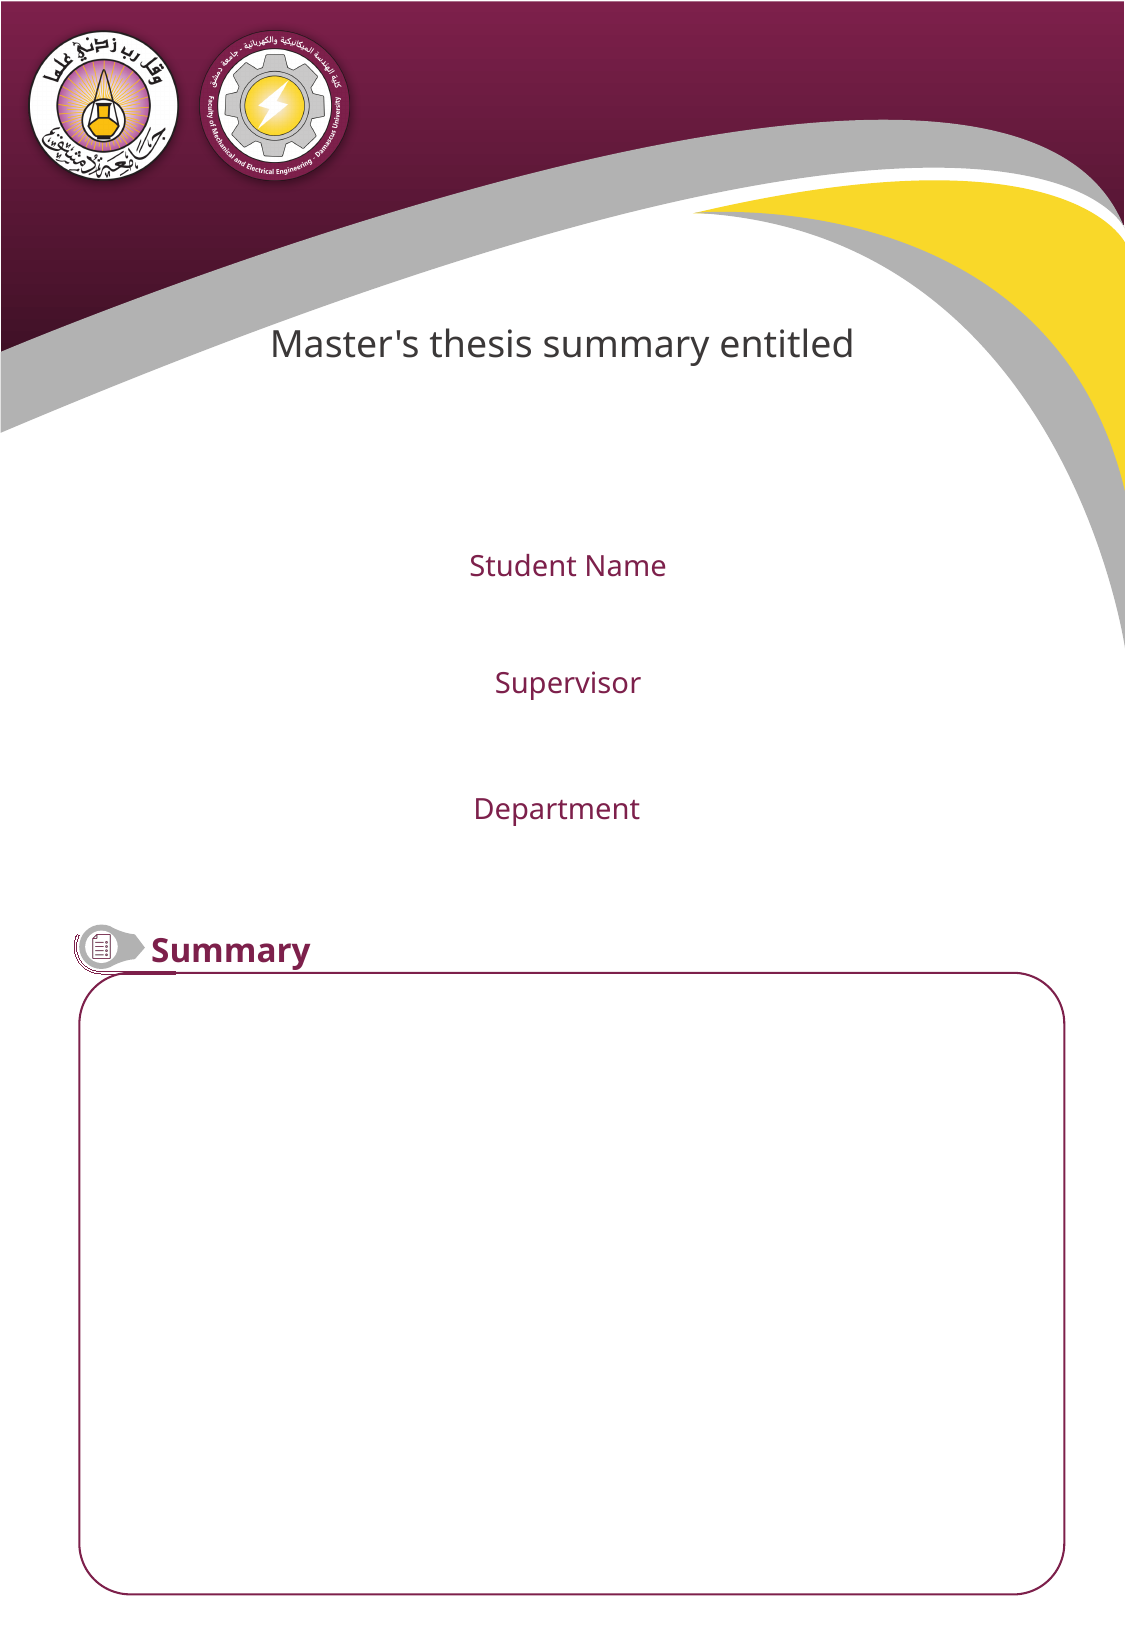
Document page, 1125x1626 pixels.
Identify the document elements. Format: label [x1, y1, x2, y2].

picture [89, 934, 114, 959]
picture [28, 30, 179, 181]
picture [199, 30, 350, 181]
